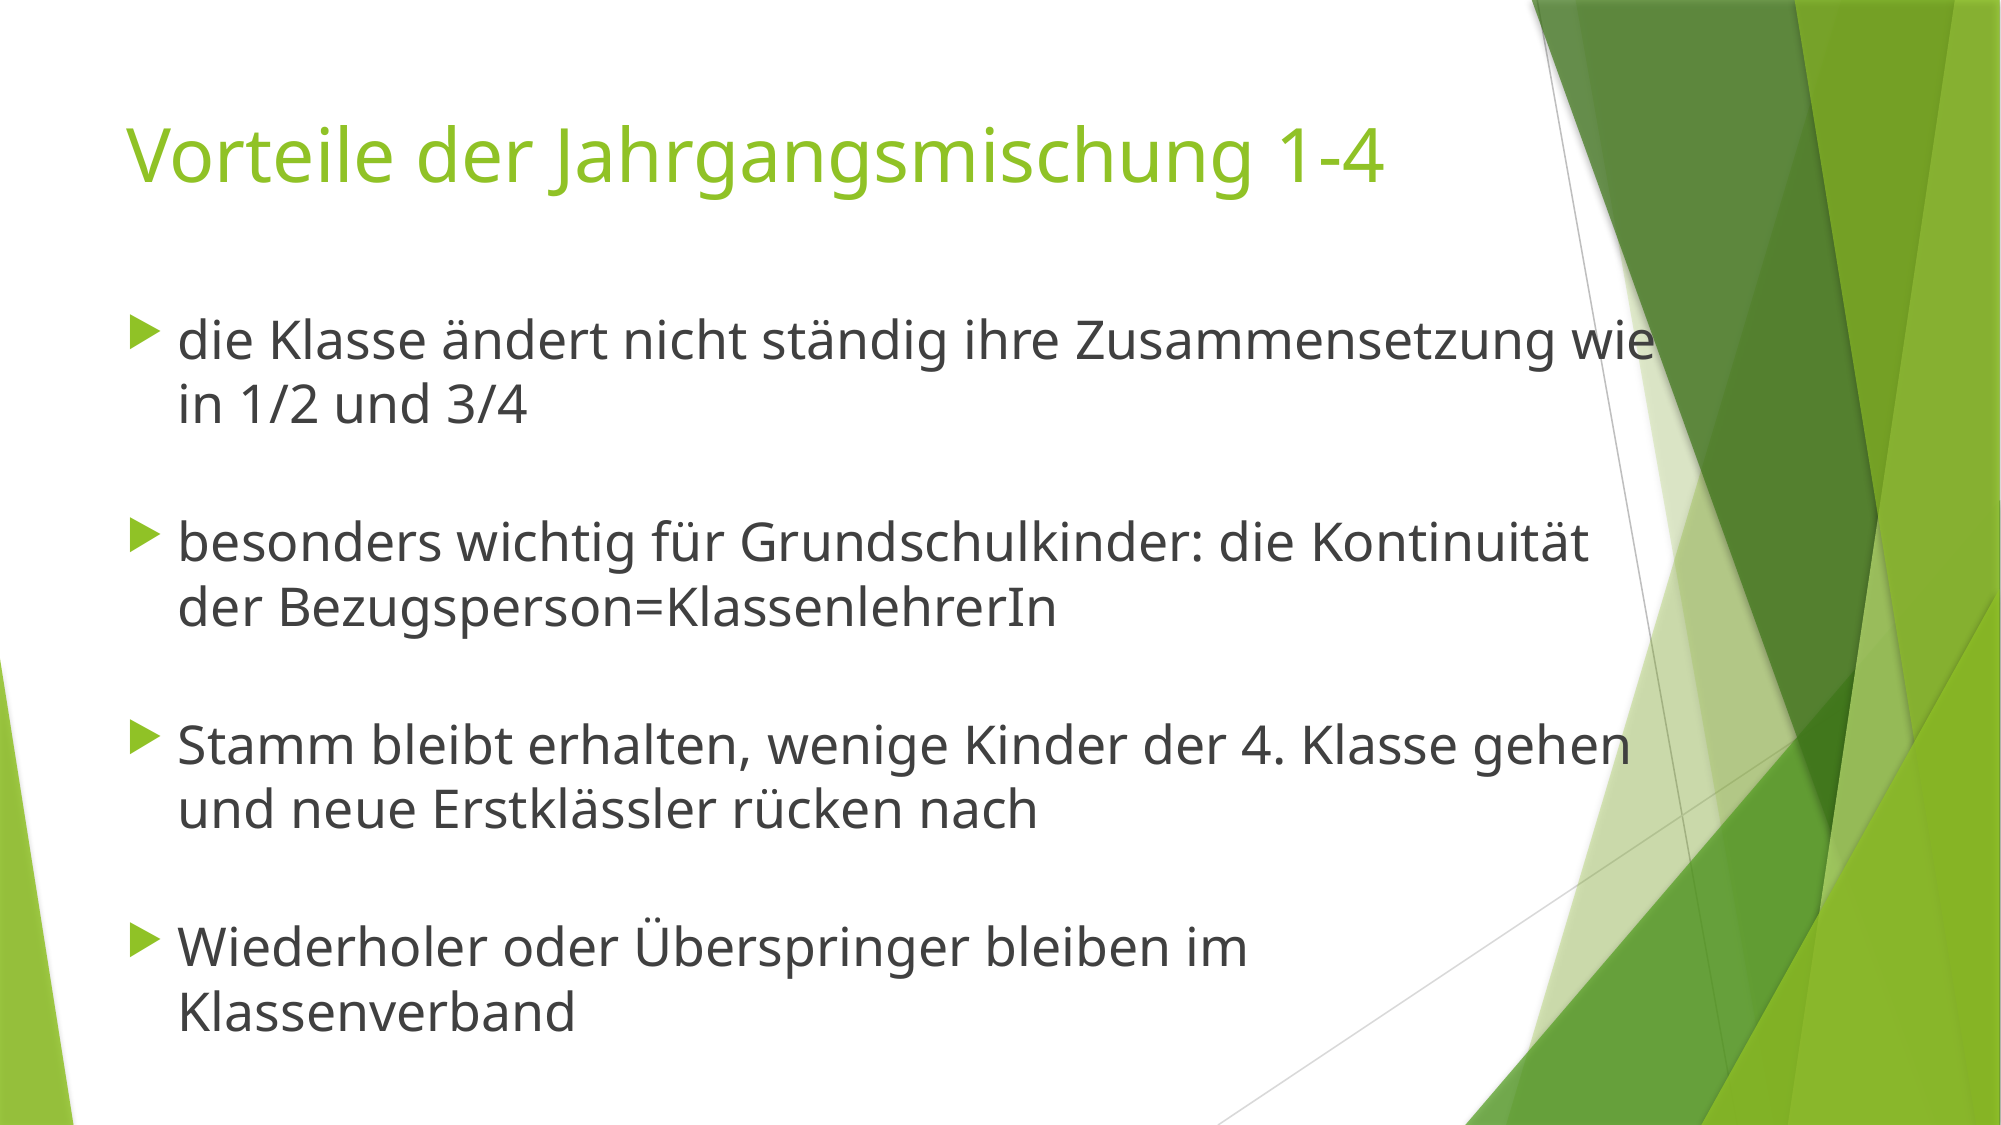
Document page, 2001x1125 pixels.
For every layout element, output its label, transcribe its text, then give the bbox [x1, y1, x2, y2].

list die Klasse ändert nicht ständig ihre Zusammensetzung wie in 1/2 und 3/4 besonders wichtig für Grundschulkinder: die Kontinuität der Bezugsperson=KlassenlehrerIn Stamm bleibt erhalten, wenige Kinder der 4. Klasse gehen und neue Erstklässler rücken nach Wiederholer oder Überspringer bleiben im Klassenverband [111, 298, 1675, 1071]
title Vorteile der Jahrgangsmischung 1-4 [111, 99, 1522, 248]
